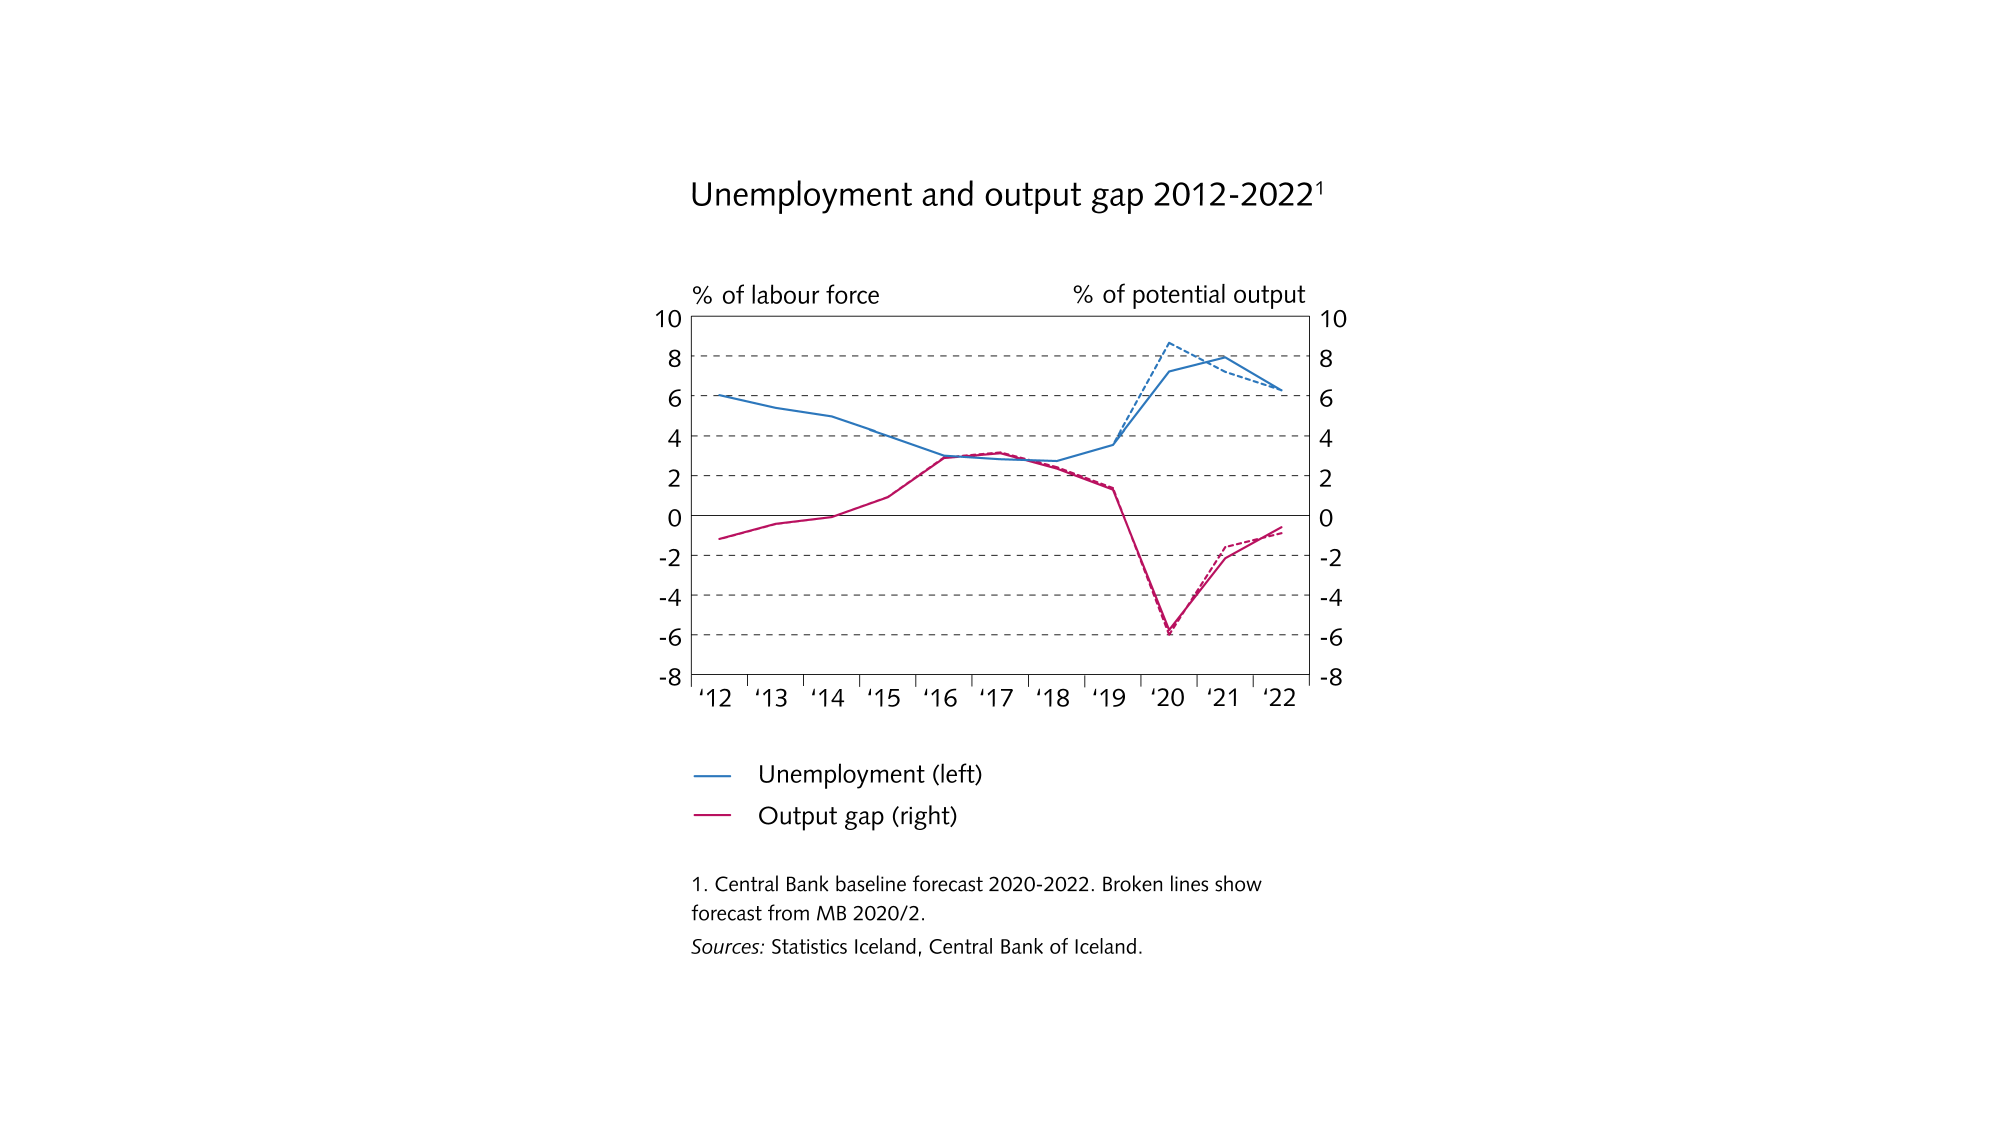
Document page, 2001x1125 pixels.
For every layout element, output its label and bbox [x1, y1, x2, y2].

picture [653, 166, 1347, 959]
